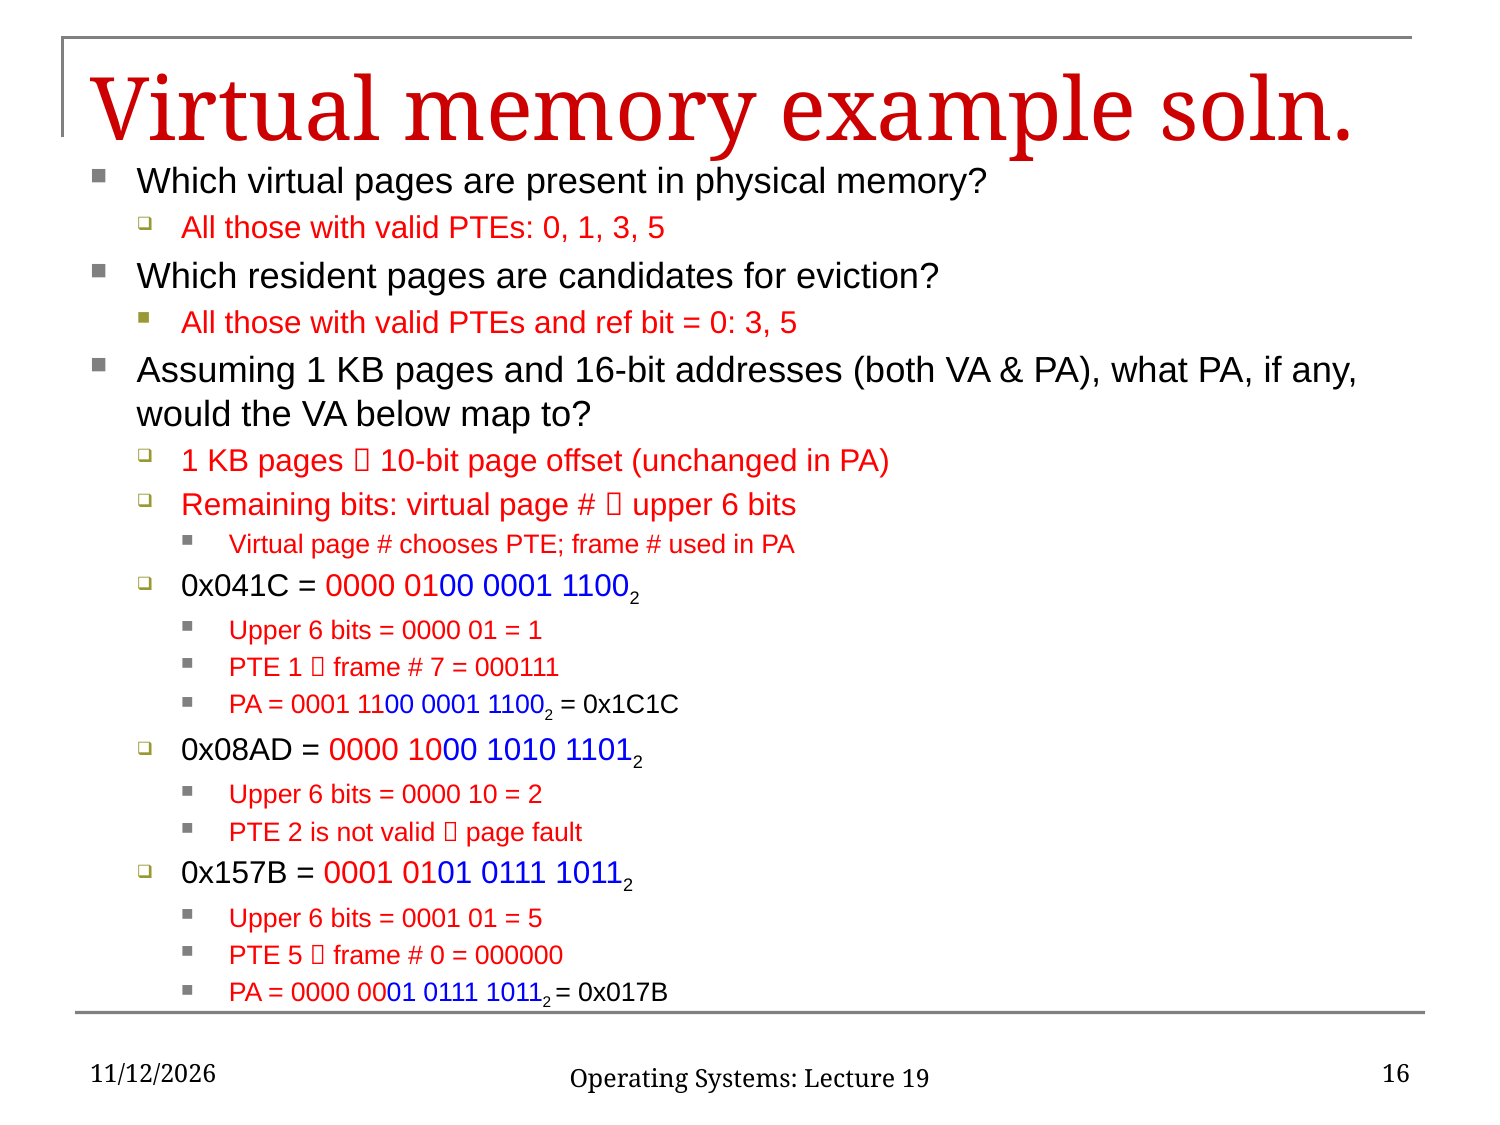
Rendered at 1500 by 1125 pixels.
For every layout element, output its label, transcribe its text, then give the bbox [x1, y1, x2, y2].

footer Operating Systems: Lecture 19 [512, 1024, 988, 1101]
list Which virtual pages are present in physical memory? All those with valid PTEs: 0, 1, 3, 5 Which resident pages are candidates for eviction? All those with valid PTEs and ref bit = 0: 3, 5 Assuming 1 KB pages and 16-bit addresses (both VA & PA), what PA, if any, would the VA below map to? 1 KB pages  10-bit page offset (unchanged in PA) Remaining bits: virtual page #  upper 6 bits Virtual page # chooses PTE; frame # used in PA 0x041C = 0000 0100 0001 11002 Upper 6 bits = 0000 01 = 1 PTE 1  frame # 7 = 000111 PA = 0001 1100 0001 11002 = 0x1C1C 0x08AD = 0000 1000 1010 11012 Upper 6 bits = 0000 10 = 2 PTE 2 is not valid  page fault 0x157B = 0001 0101 0111 10112 Upper 6 bits = 0001 01 = 5 PTE 5  frame # 0 = 000000 PA = 0000 0001 0111 10112 = 0x017B [75, 149, 1425, 1025]
title Virtual memory example soln. [75, 45, 1425, 149]
slide_number 16 [1074, 1023, 1426, 1100]
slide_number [74, 1023, 426, 1100]
